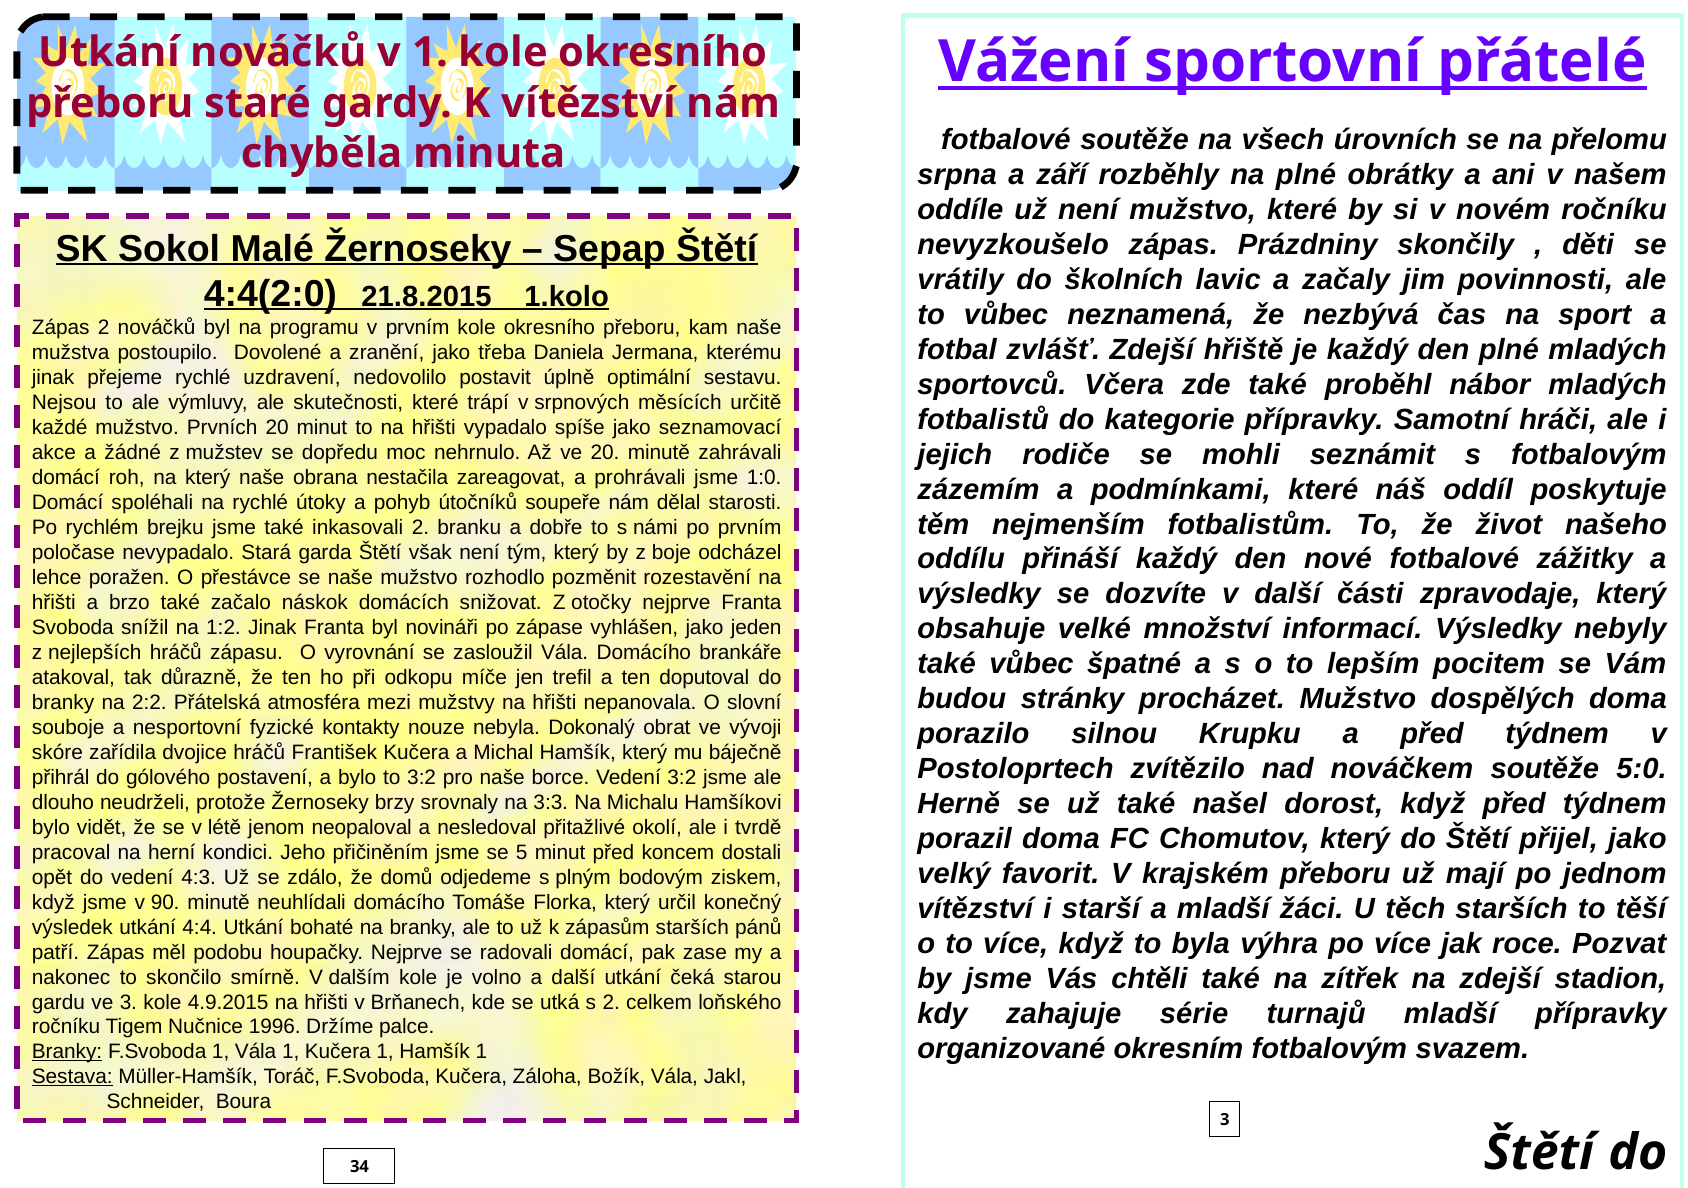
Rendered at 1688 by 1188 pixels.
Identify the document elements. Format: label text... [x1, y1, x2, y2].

text_box SK Sokol Malé Žernoseky – Sepap Štětí 4:4(2:0) 21.8.2015 1.kolo Zápas 2 nováčků byl na programu v prvním kole okresního přeboru, kam naše mužstva postoupilo. Dovolené a zranění, jako třeba Daniela Jermana, kterému jinak přejeme rychlé uzdravení, nedovolilo postavit úplně optimální sestavu. Nejsou to ale výmluvy, ale skutečnosti, které trápí v srpnových měsících určitě každé mužstvo. Prvních 20 minut to na hřišti vypadalo spíše jako seznamovací akce a žádné z mužstev se dopředu moc nehrnulo. Až ve 20. minutě zahrávali domácí roh, na který naše obrana nestačila zareagovat, a prohrávali jsme 1:0. Domácí spoléhali na rychlé útoky a pohyb útočníků soupeře nám dělal starosti. Po rychlém brejku jsme také inkasovali 2. branku a dobře to s námi po prvním poločase nevypadalo. Stará garda Štětí však není tým, který by z boje odcházel lehce poražen. O přestávce se naše mužstvo rozhodlo pozměnit rozestavění na hřišti a brzo také začalo náskok domácích snižovat. Z otočky nejprve Franta Svoboda snížil na 1:2. Jinak Franta byl novináři po zápase vyhlášen, jako jeden z nejlepších hráčů zápasu. O vyrovnání se zasloužil Vála. Domácího brankáře atakoval, tak důrazně, že ten ho při odkopu míče jen trefil a ten doputoval do branky na 2:2. Přátelská atmosféra mezi mužstvy na hřišti nepanovala. O slovní souboje a nesportovní fyzické kontakty nouze nebyla. Dokonalý obrat ve vývoji skóre zařídila dvojice hráčů František Kučera a Michal Hamšík, který mu báječně přihrál do gólového postavení, a bylo to 3:2 pro naše borce. Vedení 3:2 jsme ale dlouho neudrželi, protože Žernoseky brzy srovnaly na 3:3. Na Michalu Hamšíkovi bylo vidět, že se v létě jenom neopaloval a nesledoval přitažlivé okolí, ale i tvrdě pracoval na herní kondici. Jeho přičiněním jsme se 5 minut před koncem dostali opět do vedení 4:3. Už se zdálo, že domů odjedeme s plným bodovým ziskem, když jsme v 90. minutě neuhlídali domácího Tomáše Florka, který určil konečný výsledek utkání 4:4. Utkání bohaté na branky, ale to už k zápasům starších pánů patří. Zápas měl podobu houpačky. Nejprve se radovali domácí, pak zase my a nakonec to skončilo smírně. V dalším kole je volno a další utkání čeká starou gardu ve 3. kole 4.9.2015 na hřišti v Brňanech, kde se utká s 2. celkem loňského ročníku Tigem Nučnice 1996. Držíme palce. Branky: F.Svoboda 1, Vála 1, Kučera 1, Hamšík 1 Sestava: Müller-Hamšík, Toráč, F.Svoboda, Kučera, Záloha, Božík, Vála, Jakl, Schneider, Boura [16, 216, 797, 1121]
text_box 3 [1209, 1101, 1240, 1137]
table_cell 1 [1604, 1150, 1683, 1157]
text_box Utkání nováčků v 1. kole okresního přeboru staré gardy. K vítězství nám chyběla minuta [16, 16, 797, 191]
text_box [772, 227, 903, 370]
text_box Vážení sportovní přátelé fotbalové soutěže na všech úrovních se na přelomu srpna a září rozběhly na plné obrátky a ani v našem oddíle už není mužstvo, které by si v novém ročníku nevyzkoušelo zápas. Prázdniny skončily , děti se vrátily do školních lavic a začaly jim povinnosti, ale to vůbec neznamená, že nezbývá čas na sport a fotbal zvlášť. Zdejší hřiště je každý den plné mladých sportovců. Včera zde také proběhl nábor mladých fotbalistů do kategorie přípravky. Samotní hráči, ale i jejich rodiče se mohli seznámit s fotbalovým zázemím a podmínkami, které náš oddíl poskytuje těm nejmenším fotbalistům. To, že život našeho oddílu přináší každý den nové fotbalové zážitky a výsledky se dozvíte v další části zpravodaje, který obsahuje velké množství informací. Výsledky nebyly také vůbec špatné a s o to lepším pocitem se Vám budou stránky procházet. Mužstvo dospělých doma porazilo silnou Krupku a před týdnem v Postoloprtech zvítězilo nad nováčkem soutěže 5:0. Herně se už také našel dorost, když před týdnem porazil doma FC Chomutov, který do Štětí přijel, jako velký favorit. V krajském přeboru už mají po jednom vítězství i starší a mladší žáci. U těch starších to těší o to více, když to byla výhra po více jak roce. Pozvat by jsme Vás chtěli také na zítřek na zdejší stadion, kdy zahajuje série turnajů mladší přípravky organizované okresním fotbalovým svazem. Štětí do toho [902, 15, 1683, 1188]
text_box 34 [323, 1148, 395, 1184]
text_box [40, 924, 455, 937]
